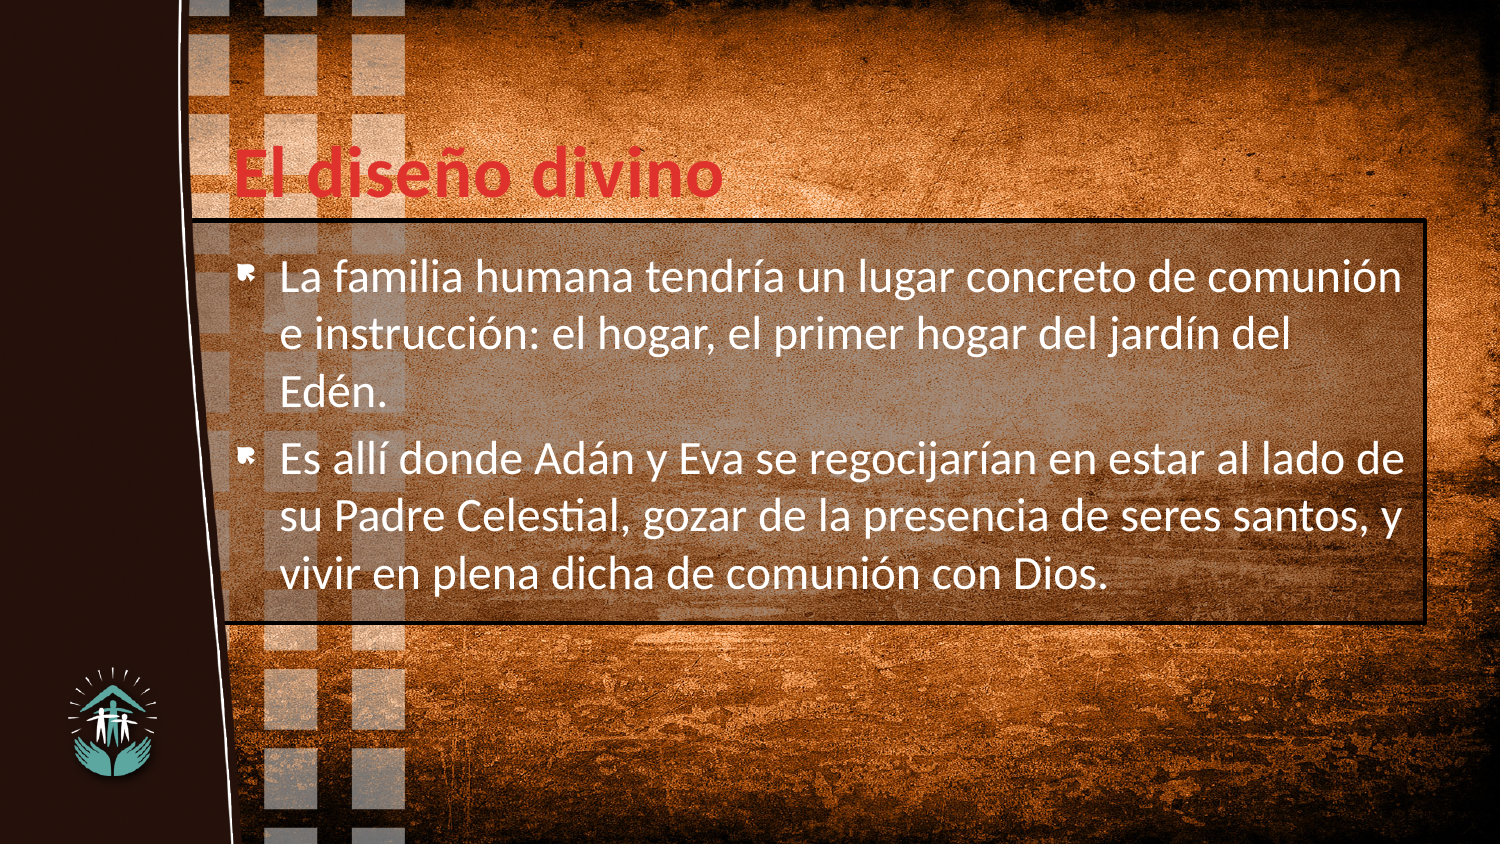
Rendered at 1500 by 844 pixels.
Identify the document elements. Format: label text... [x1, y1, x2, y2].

list La familia humana tendría un lugar concreto de comunión e instrucción: el hogar, el primer hogar del jardín del Edén. Es allí donde Adán y Eva se regocijarían en estar al lado de su Padre Celestial, gozar de la presencia de seres santos, y vivir en plena dicha de comunión con Dios. [258, 218, 1427, 625]
picture [0, 0, 1500, 844]
title El diseño divino [258, 79, 1425, 218]
